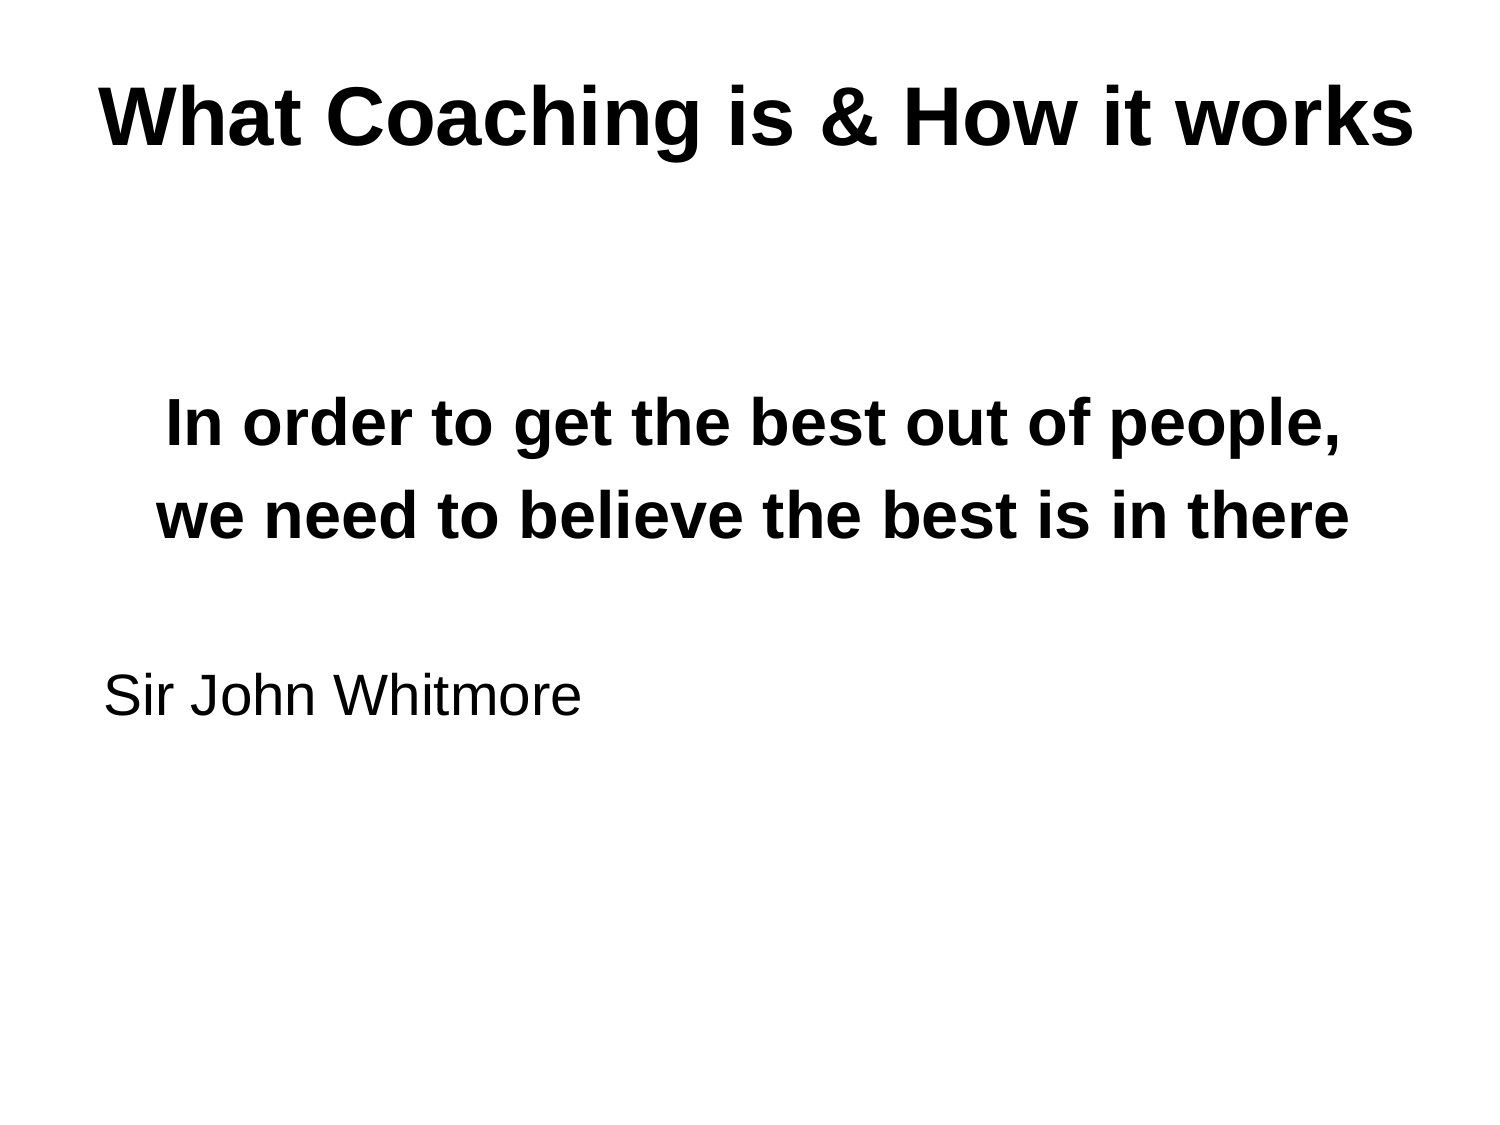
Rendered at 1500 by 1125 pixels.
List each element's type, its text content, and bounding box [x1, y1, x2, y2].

text_box What Coaching is & How it works [83, 54, 1432, 170]
list In order to get the best out of people, we need to believe the best is in there Sir John Whitmore [88, 184, 1439, 975]
